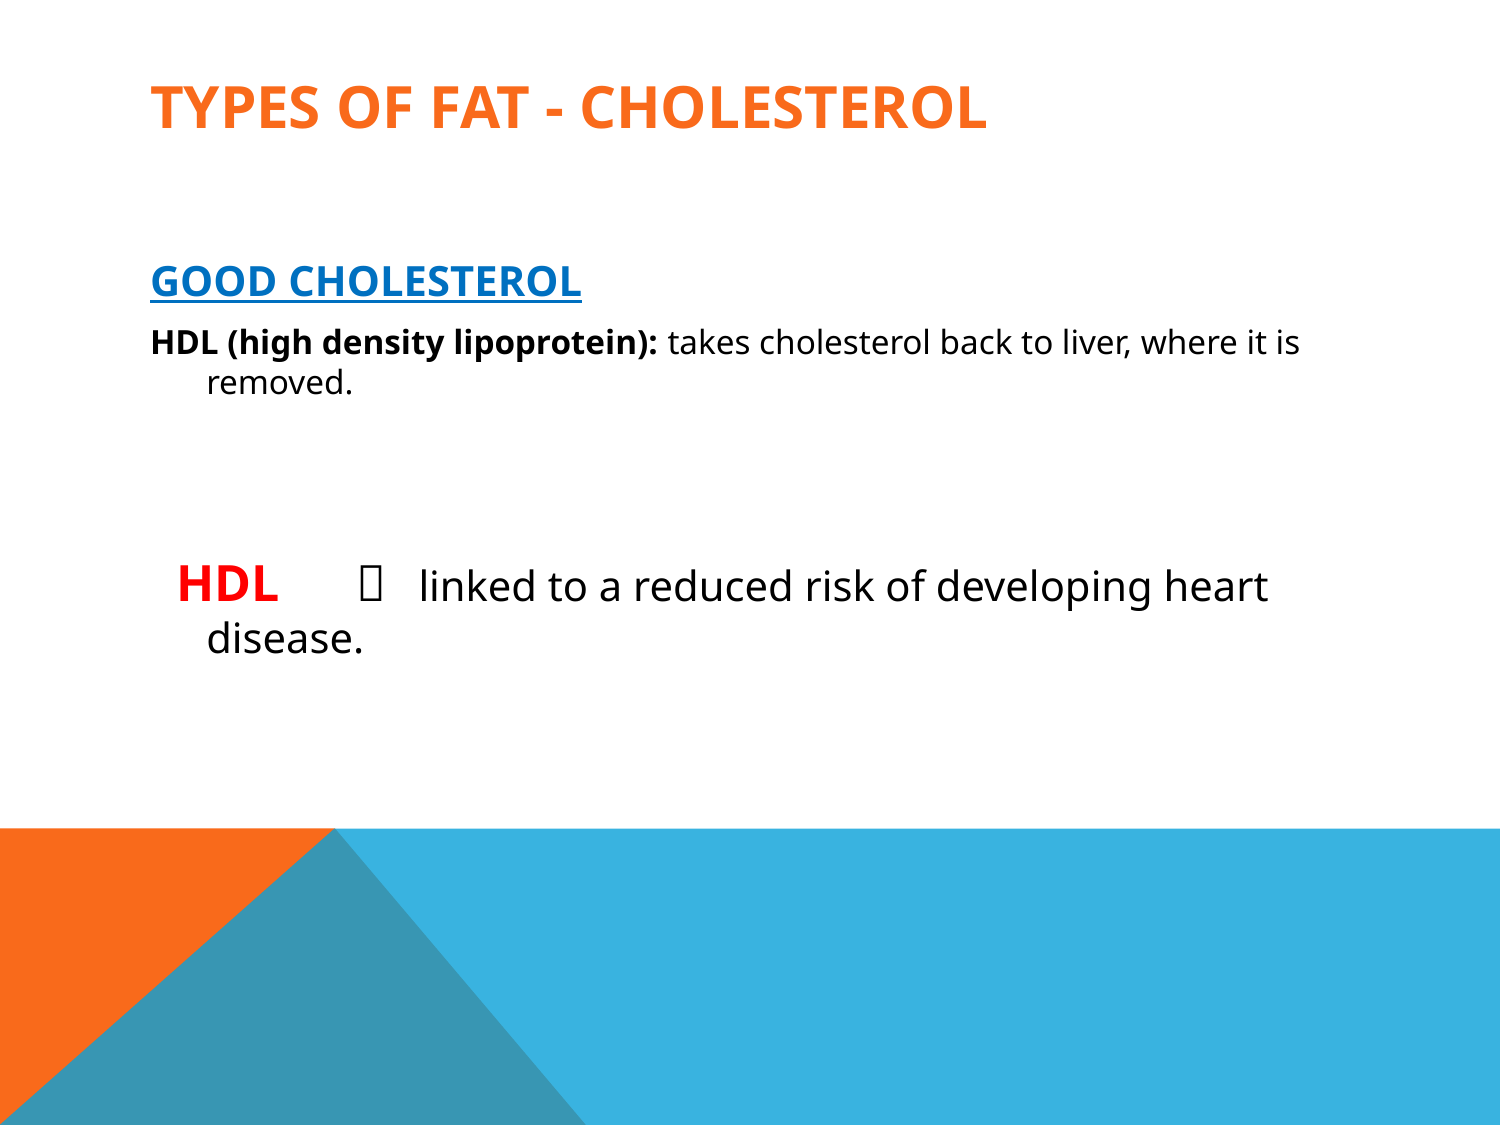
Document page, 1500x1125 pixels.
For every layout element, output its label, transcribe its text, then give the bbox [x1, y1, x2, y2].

list GOOD CHOLESTEROL HDL (high density lipoprotein): takes cholesterol back to liver, where it is removed. HDL  linked to a reduced risk of developing heart disease. [135, 180, 1413, 768]
title Types of fat - cholesterol [135, 60, 1369, 150]
